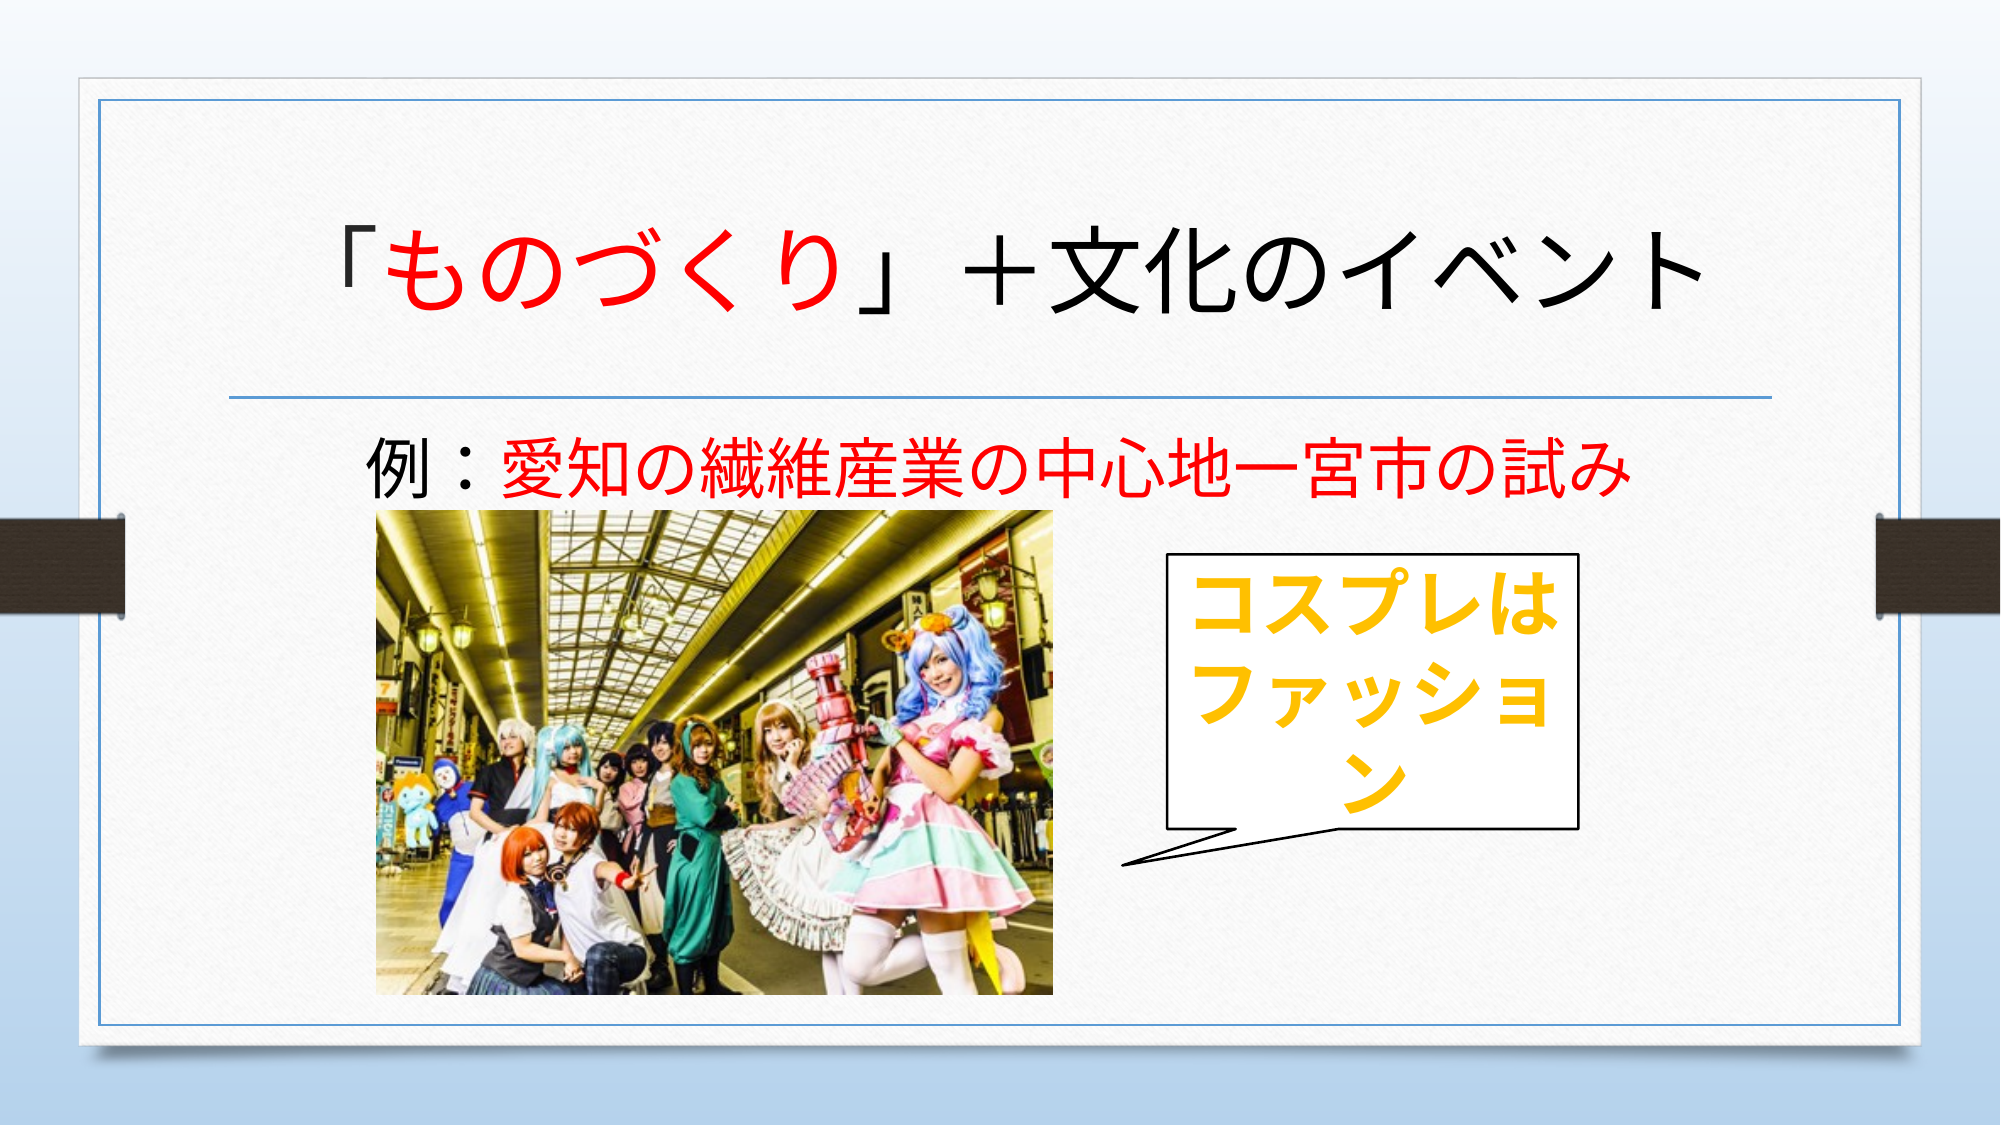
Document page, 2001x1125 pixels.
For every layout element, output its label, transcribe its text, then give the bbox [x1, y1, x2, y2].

list 例：愛知の繊維産業の中心地一宮市の試み [212, 419, 1788, 964]
text_box コスプレはファッション [1121, 553, 1580, 867]
title 「ものづくり」＋文化のイベント [212, 161, 1788, 375]
picture [0, 0, 2001, 1125]
